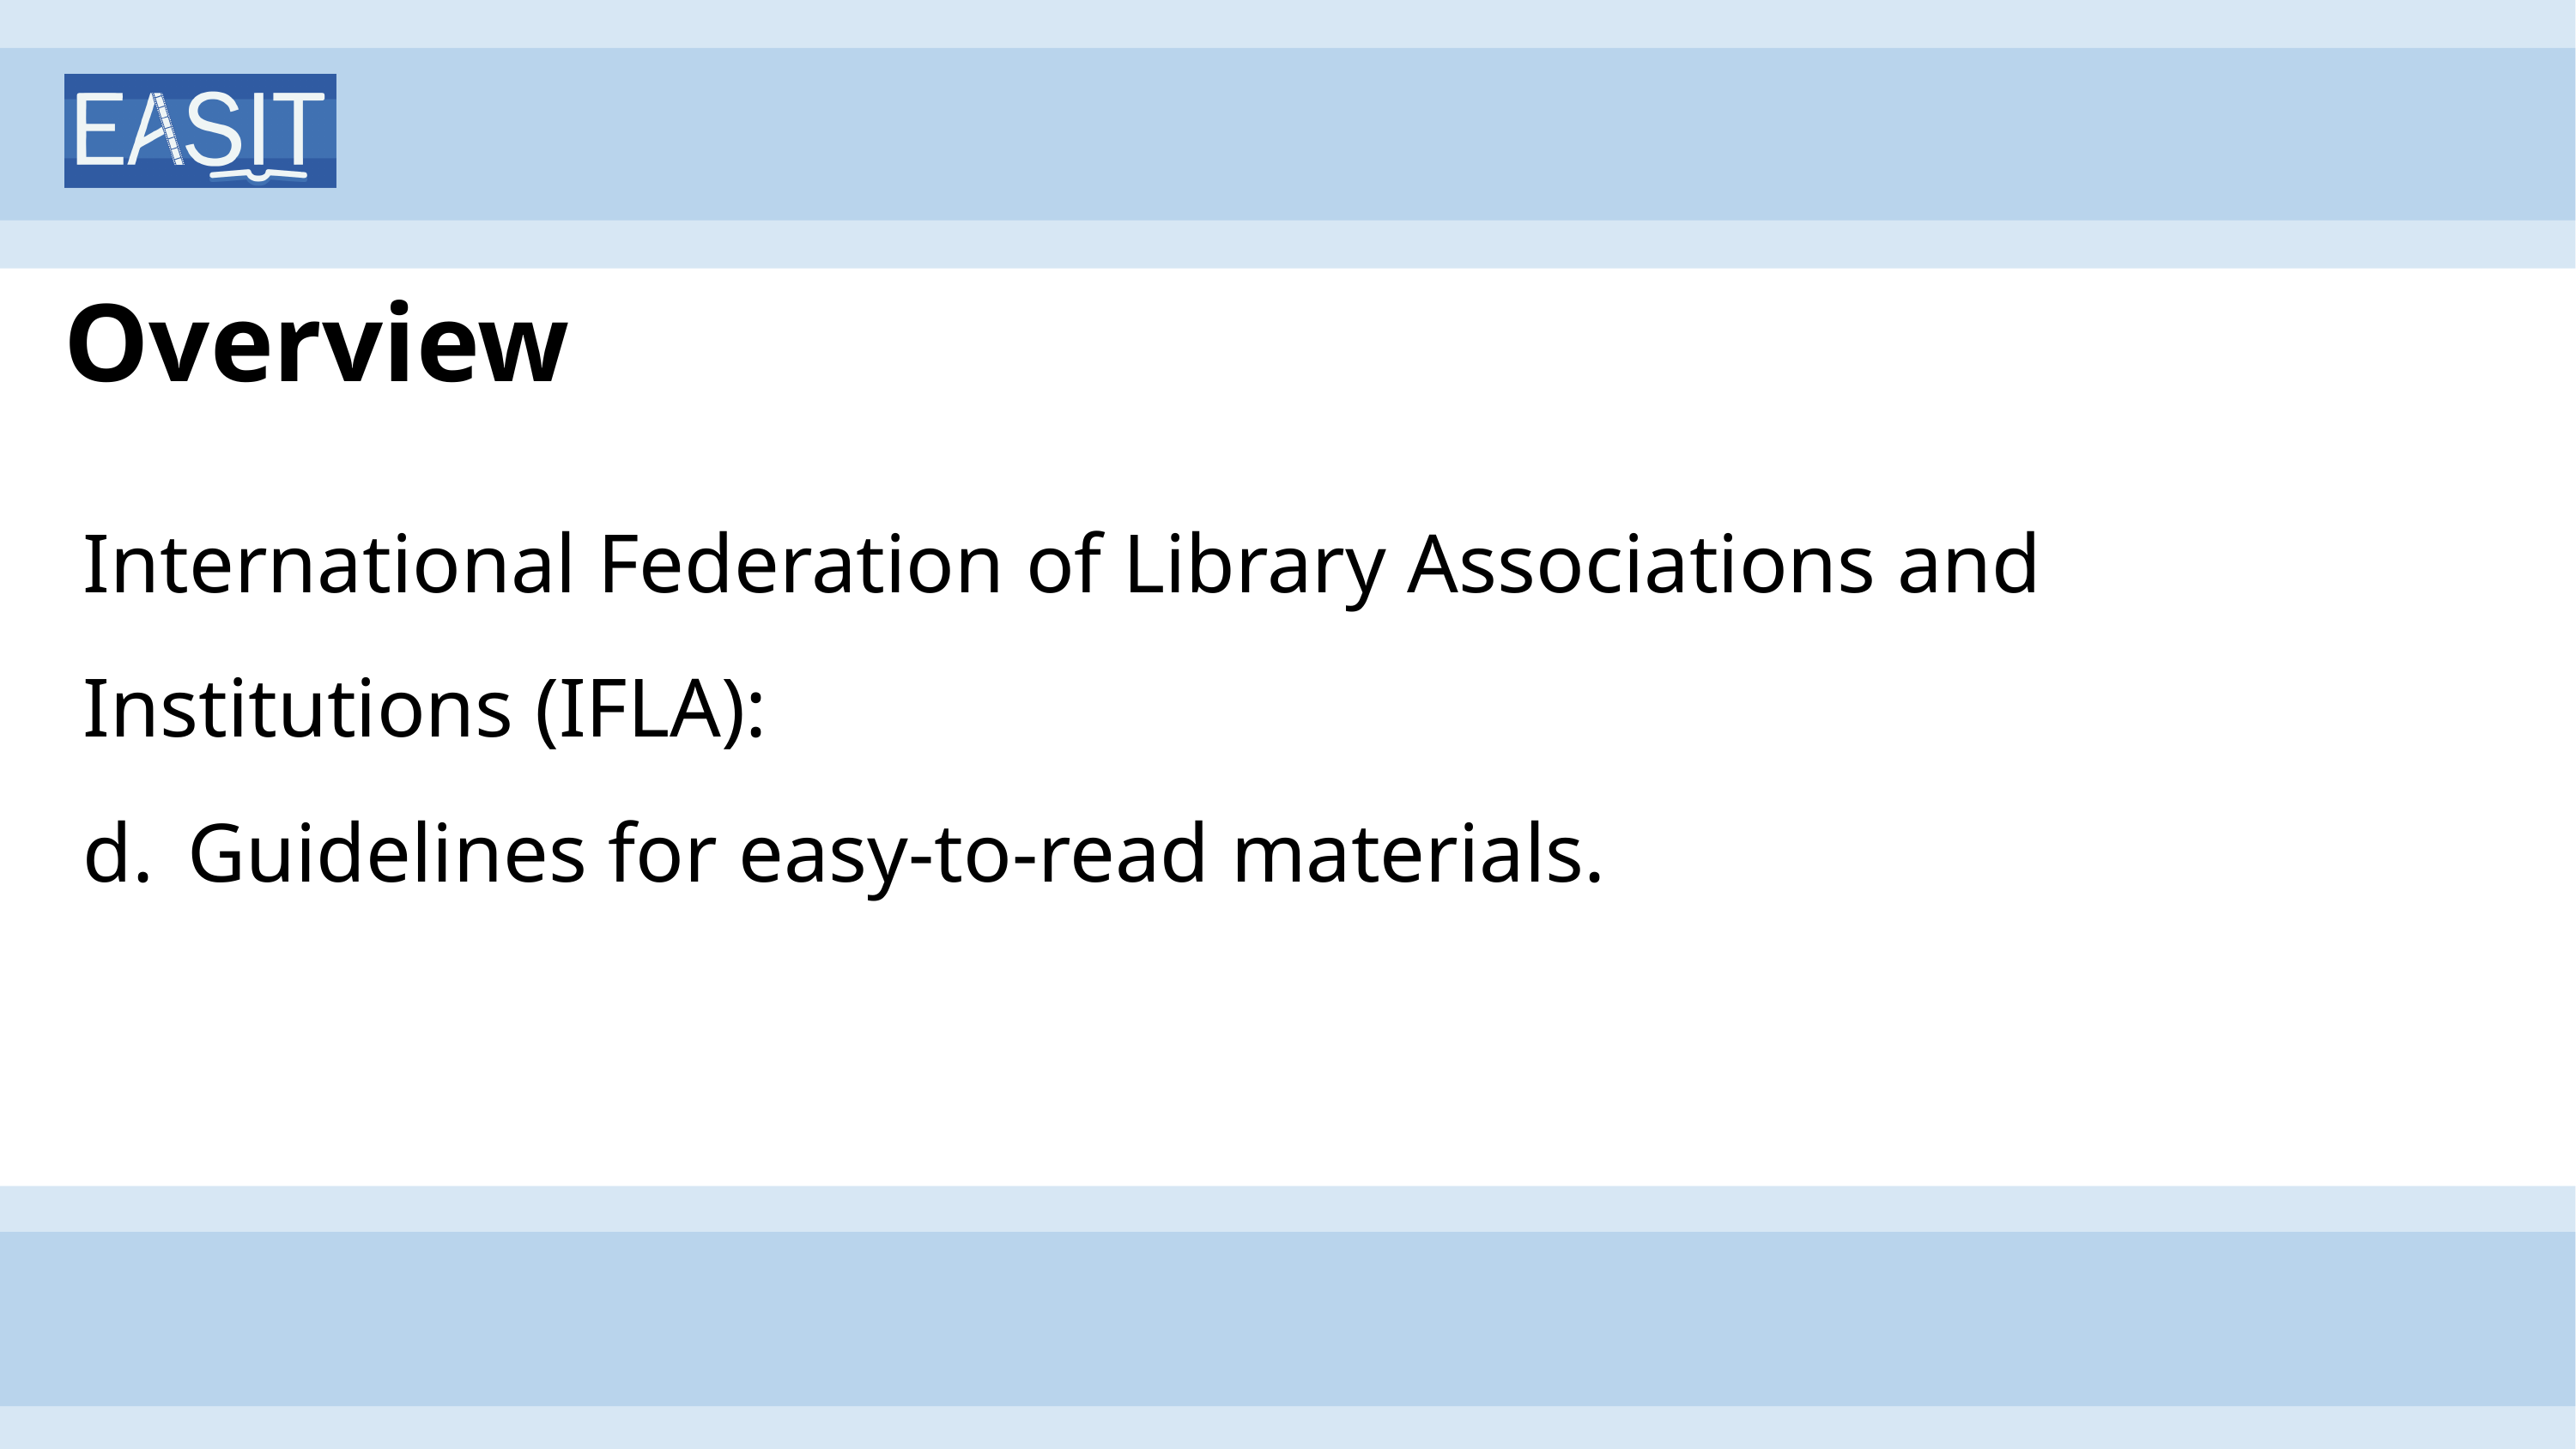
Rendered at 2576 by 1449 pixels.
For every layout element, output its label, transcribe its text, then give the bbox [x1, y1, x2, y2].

title Overview [45, 271, 2451, 422]
text_box International Federation of Library Associations and Institutions (IFLA): Guidelines for easy-to-read materials. [64, 453, 2494, 1004]
picture [64, 74, 336, 188]
